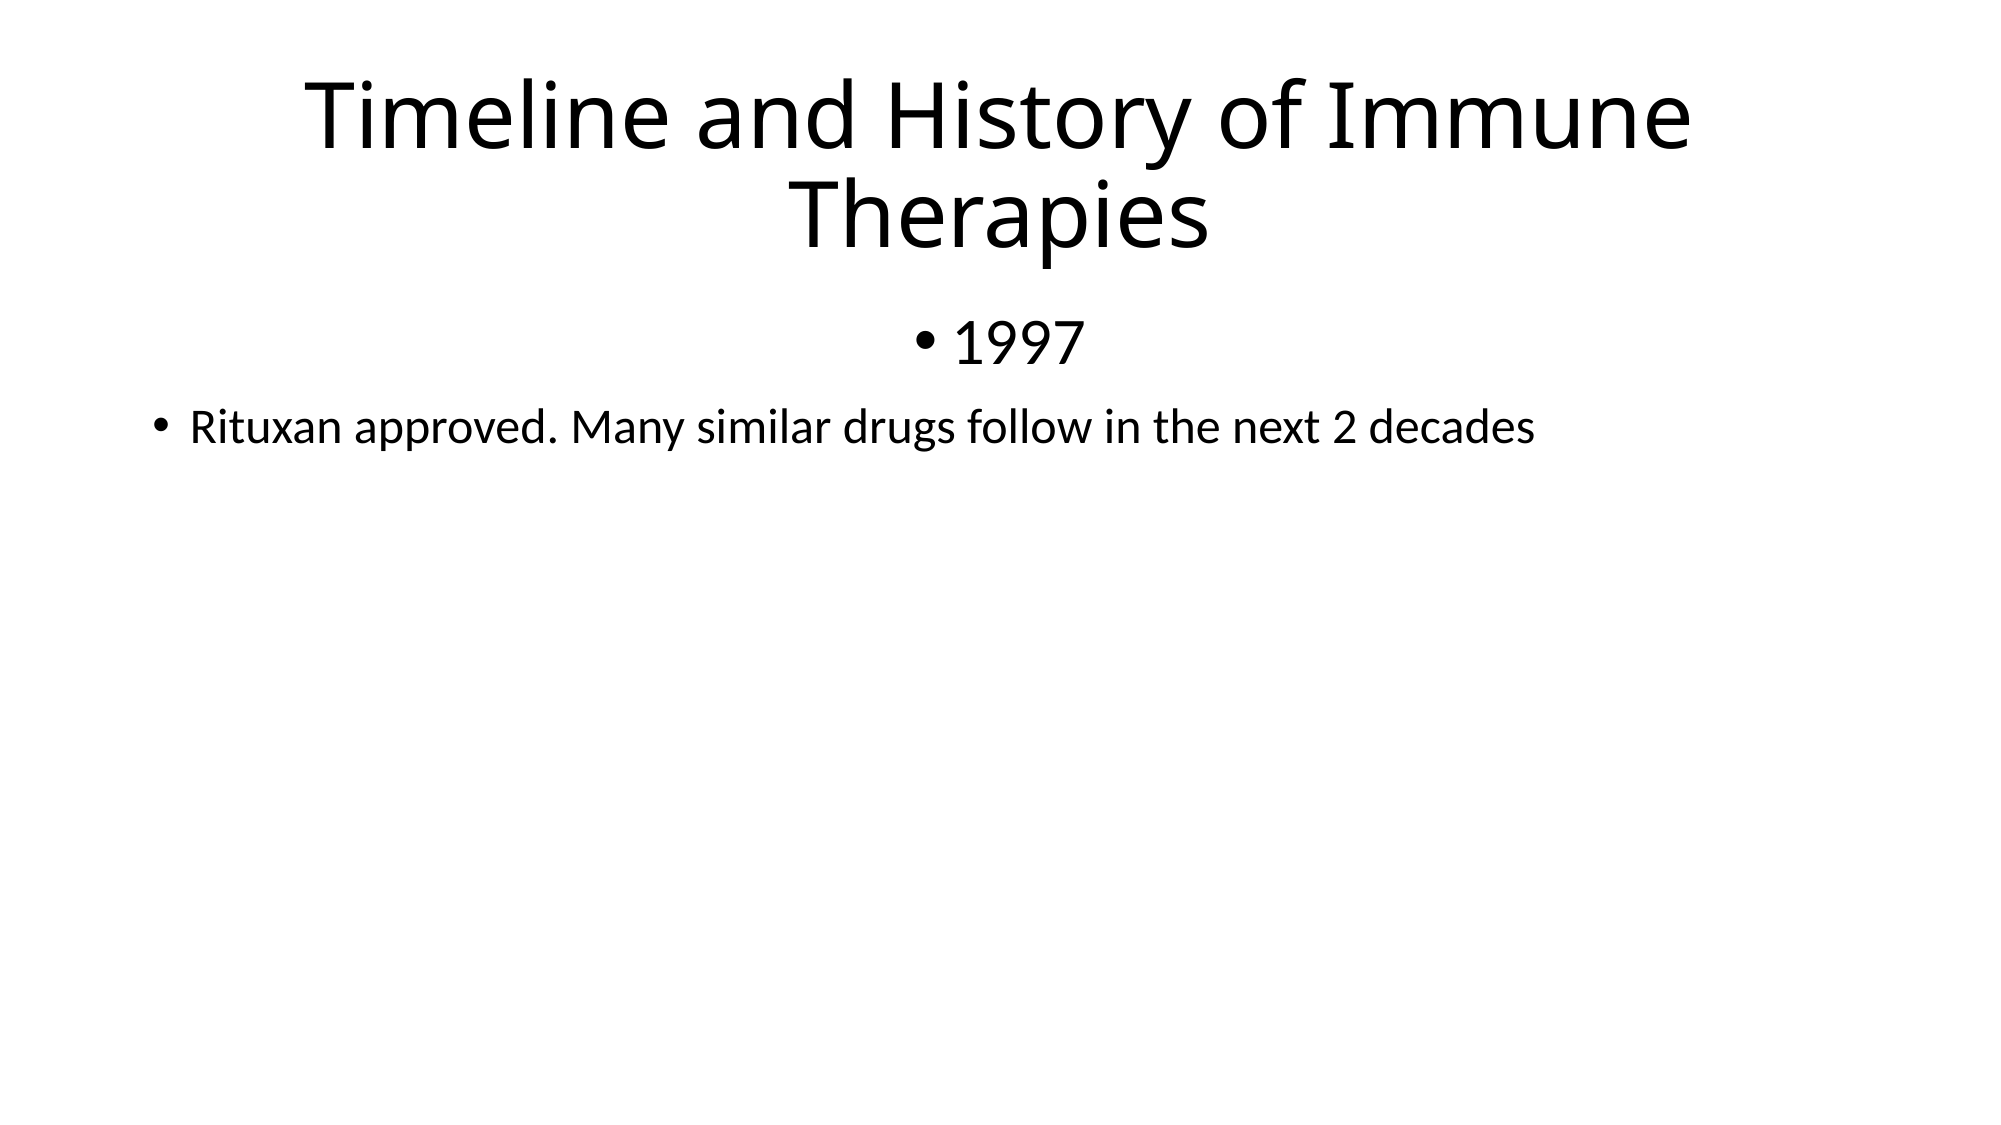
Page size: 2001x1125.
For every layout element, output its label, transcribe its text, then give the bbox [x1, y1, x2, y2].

list 1997 Rituxan approved. Many similar drugs follow in the next 2 decades [137, 299, 1863, 1014]
title Timeline and History of Immune Therapies [137, 59, 1863, 278]
